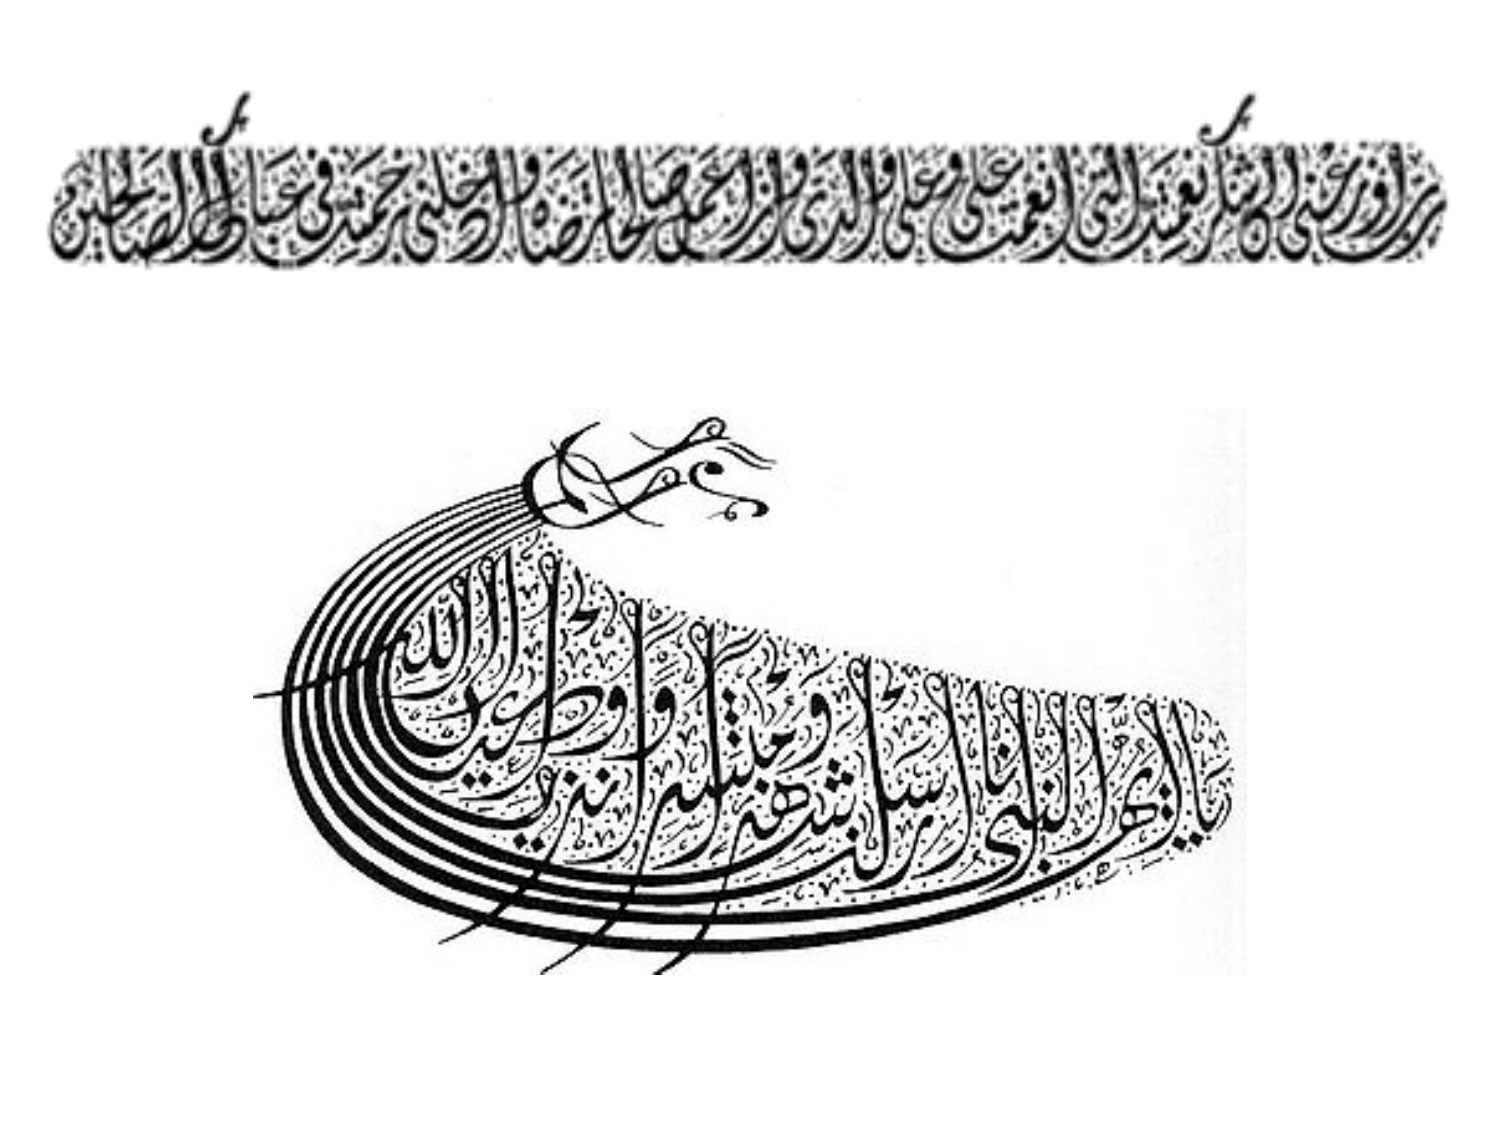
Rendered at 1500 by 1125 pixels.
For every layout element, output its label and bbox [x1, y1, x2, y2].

picture [44, 89, 1455, 275]
list [253, 408, 1248, 976]
